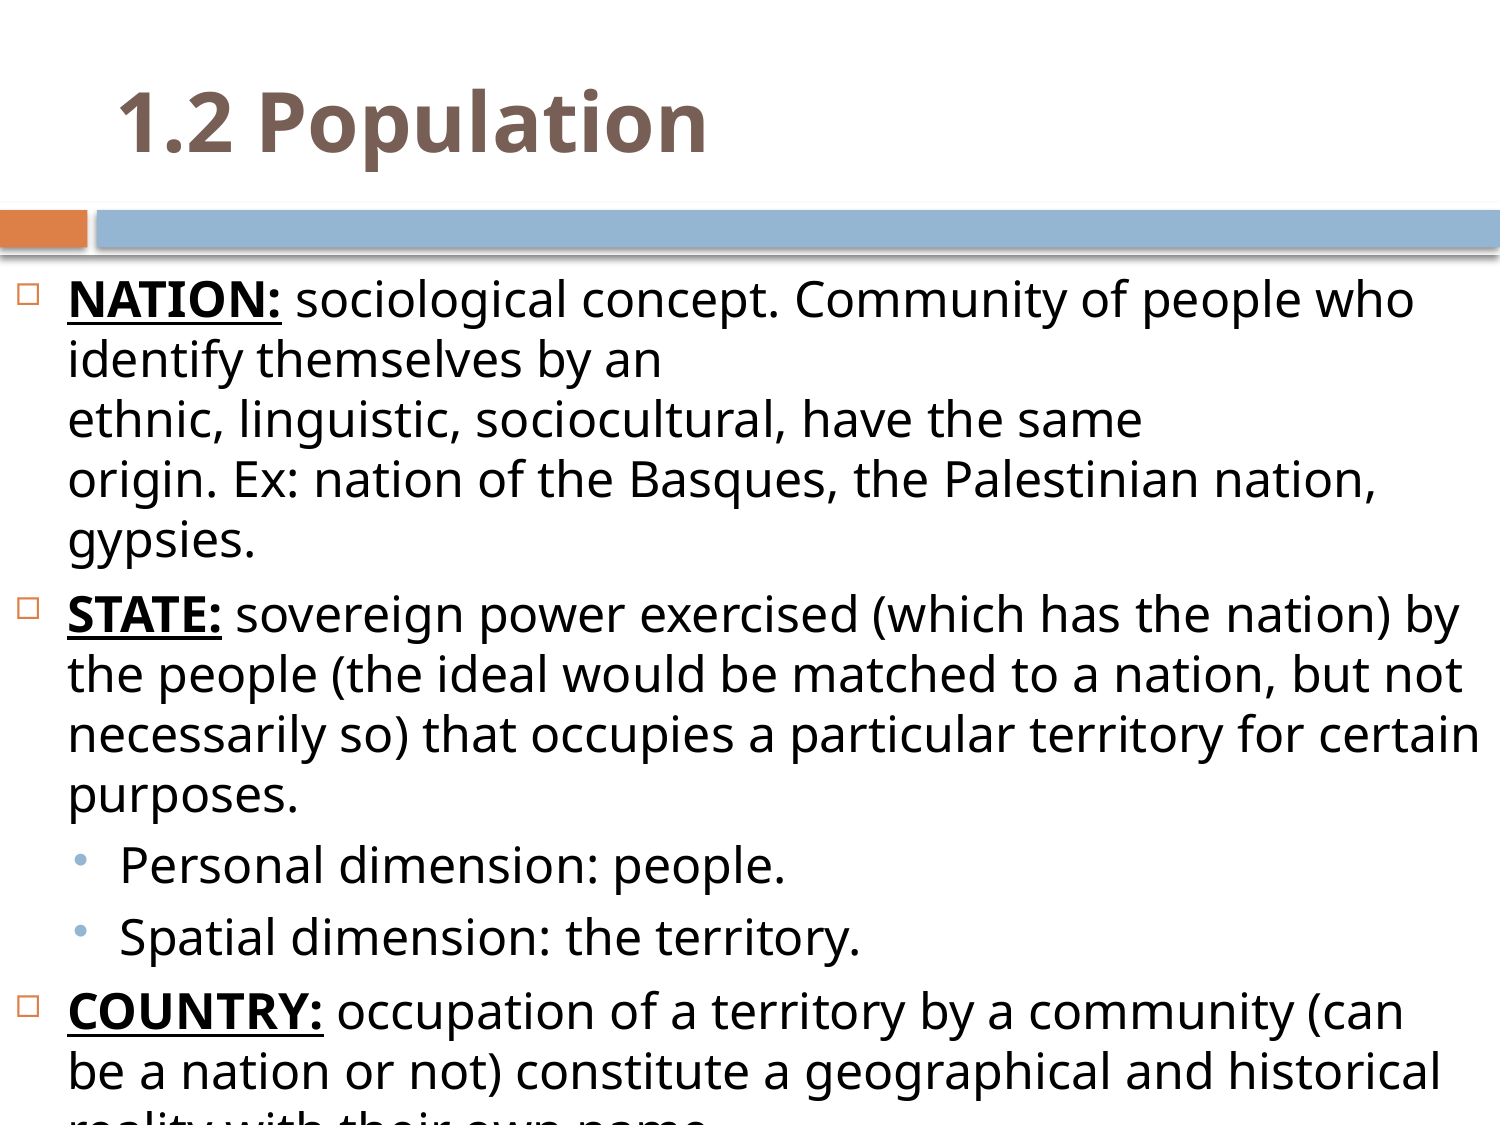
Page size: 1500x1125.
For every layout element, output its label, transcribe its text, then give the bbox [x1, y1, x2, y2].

list NATION: sociological concept. Community of people who identify themselves by an ethnic, linguistic, sociocultural, have the same origin. Ex: nation of the Basques, the Palestinian nation, gypsies. STATE: sovereign power exercised (which has the nation) by the people (the ideal would be matched to a nation, but not necessarily so) that occupies a particular territory for certain purposes. Personal dimension: people. Spatial dimension: the territory. COUNTRY: occupation of a territory by a community (can be a nation or not) constitute a geographical and historical reality with their own name. [0, 260, 1500, 1071]
title 1.2 Population [100, 37, 1438, 200]
